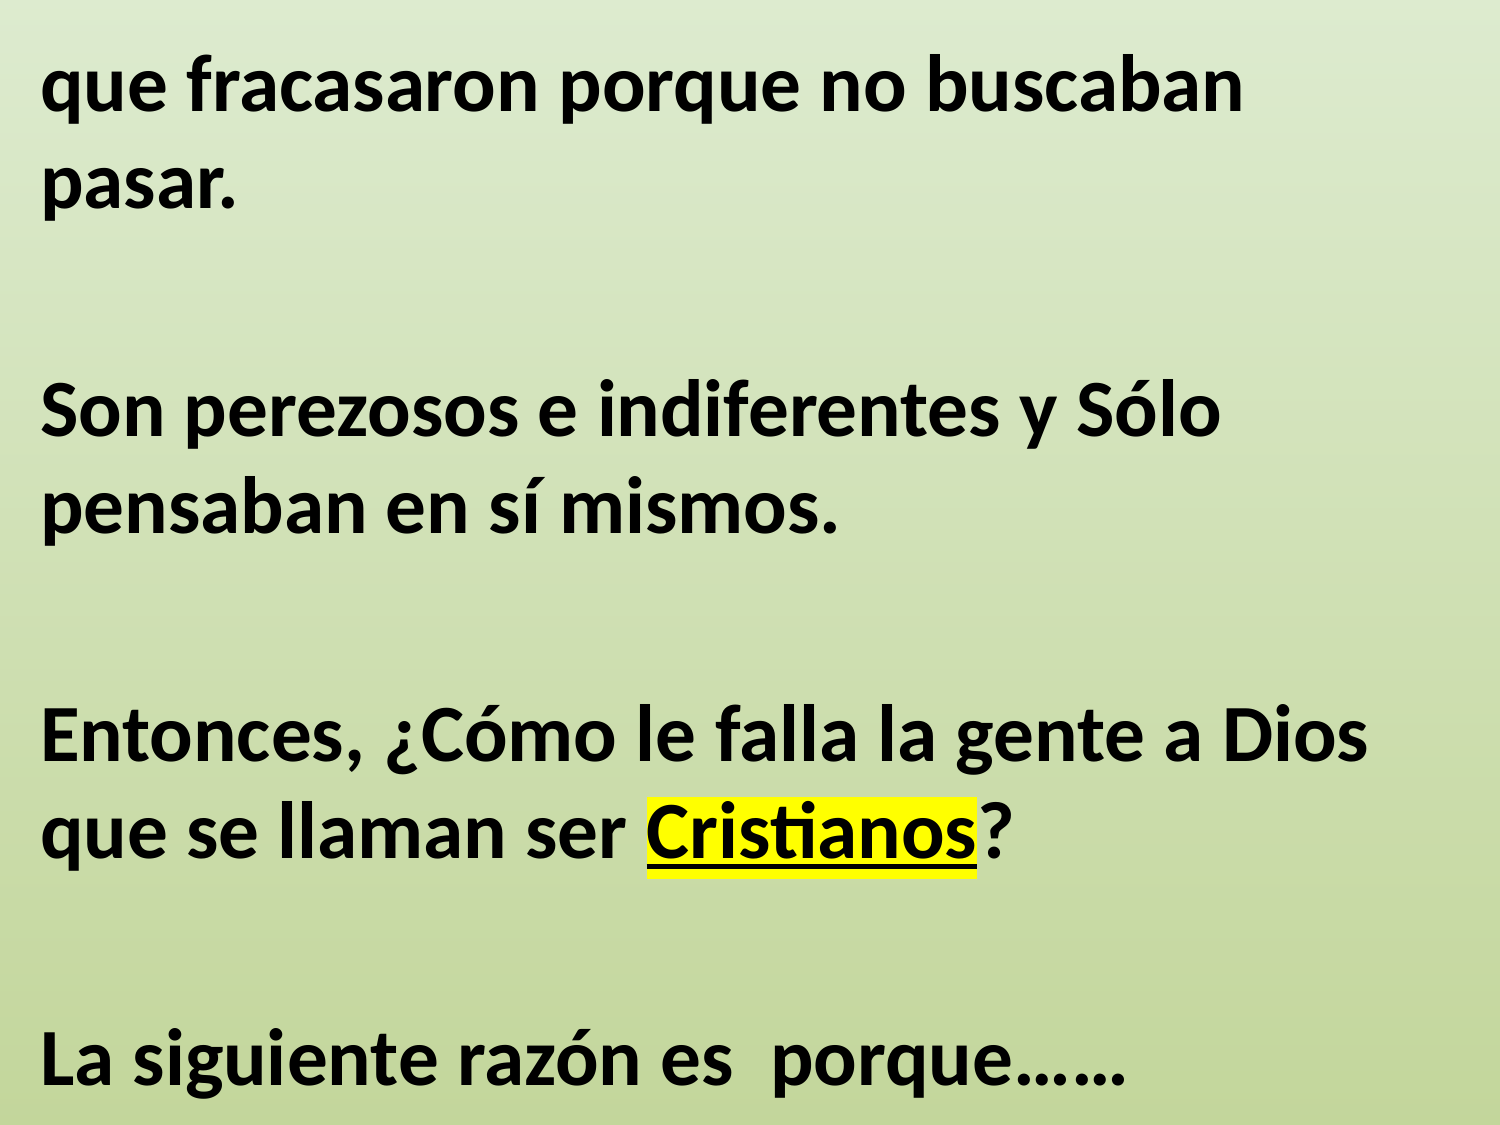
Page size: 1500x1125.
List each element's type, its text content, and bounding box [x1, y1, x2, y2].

list que fracasaron porque no buscaban pasar. Son perezosos e indiferentes y Sólo pensaban en sí mismos. Entonces, ¿Cómo le falla la gente a Dios que se llaman ser Cristianos? La siguiente razón es porque…… [25, 22, 1479, 1114]
